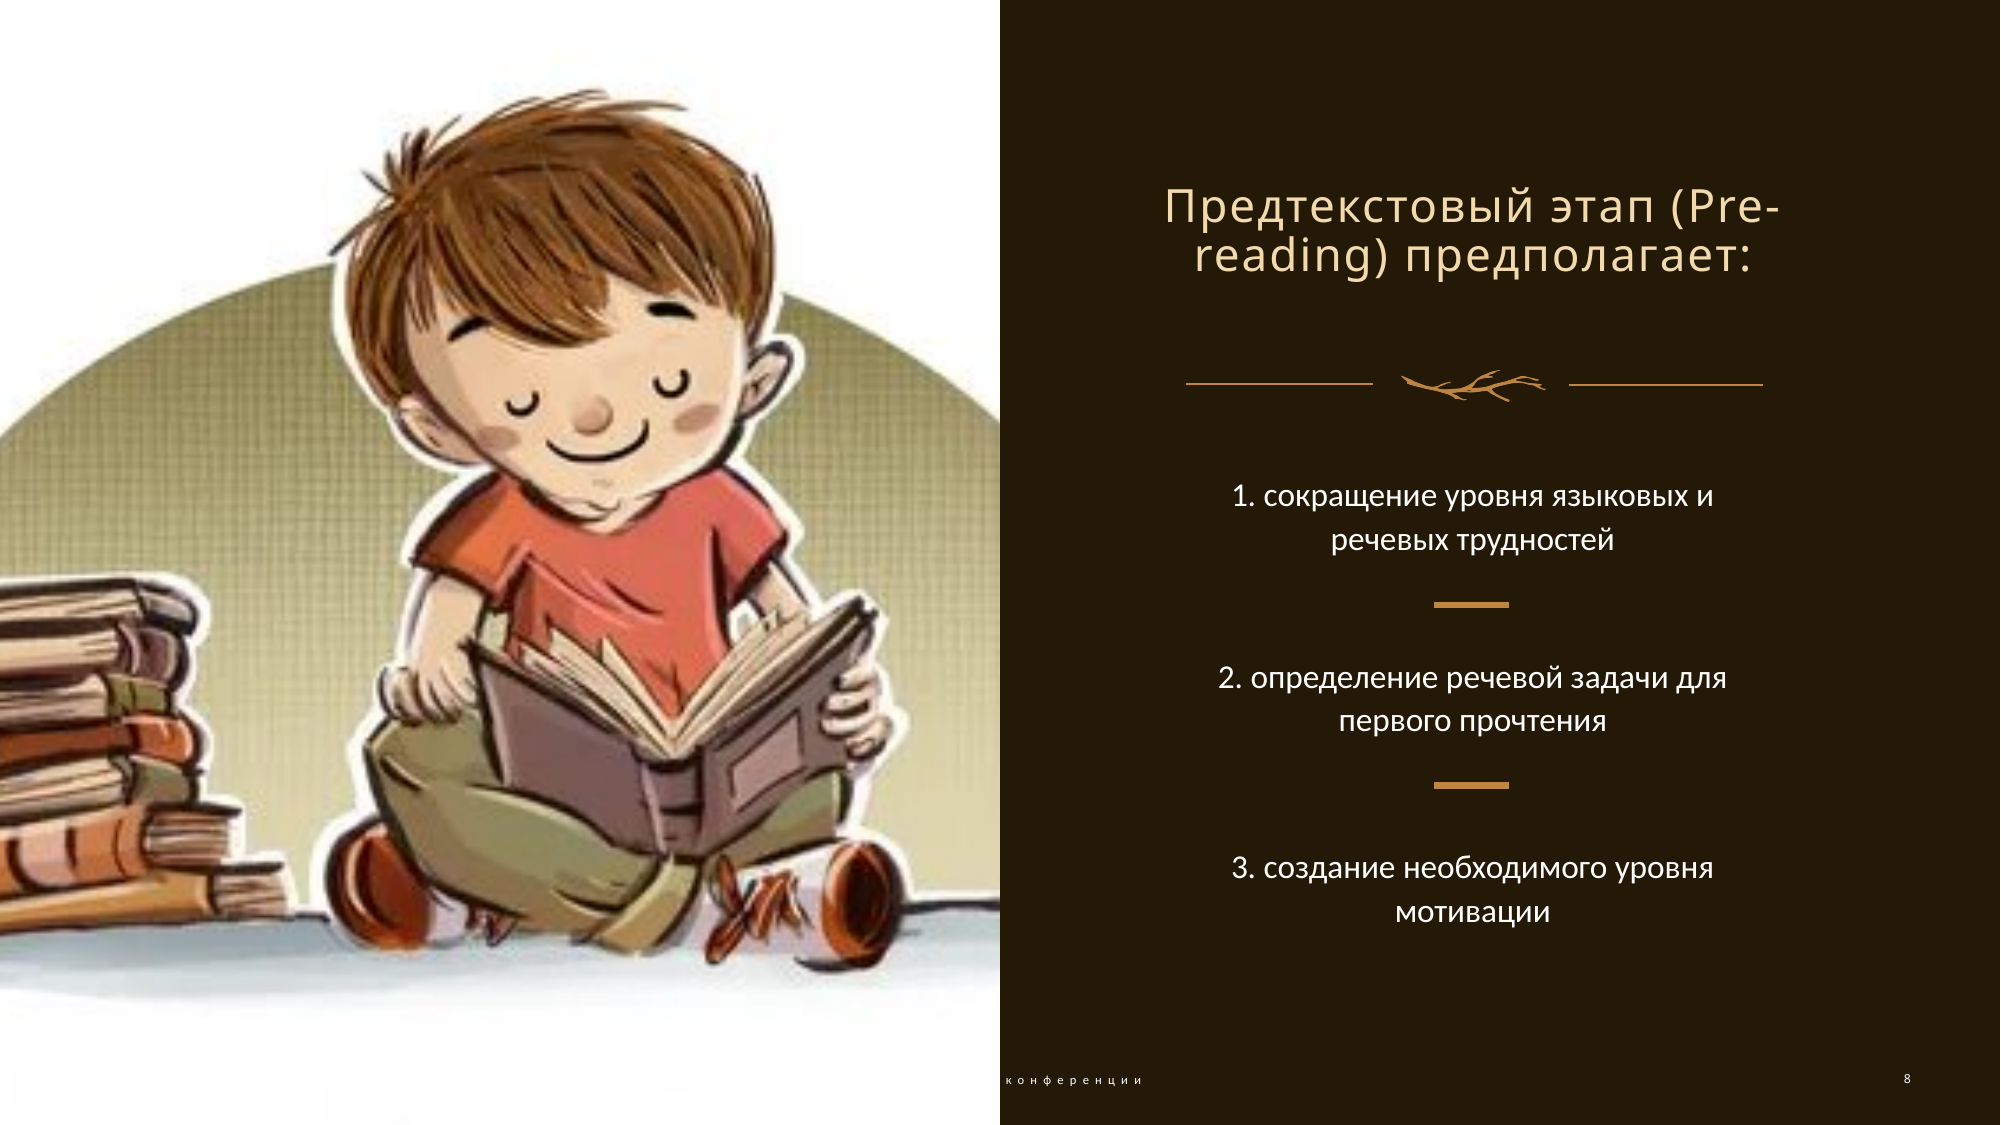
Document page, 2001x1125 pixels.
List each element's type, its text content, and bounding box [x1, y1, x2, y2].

picture [1402, 334, 1545, 431]
picture [0, 0, 1000, 1125]
title Предтекстовый этап (Pre-reading) предполагает: [1112, 157, 1834, 308]
list 3. создание необходимого уровня мотивации [1165, 833, 1781, 939]
footer Презентация конференции [1000, 1064, 1338, 1095]
list 2. определение речевой задачи для первого прочтения [1165, 643, 1781, 749]
list 1. сокращение уровня языковых и речевых трудностей [1165, 461, 1781, 567]
slide_number 8 [1476, 1064, 1926, 1095]
